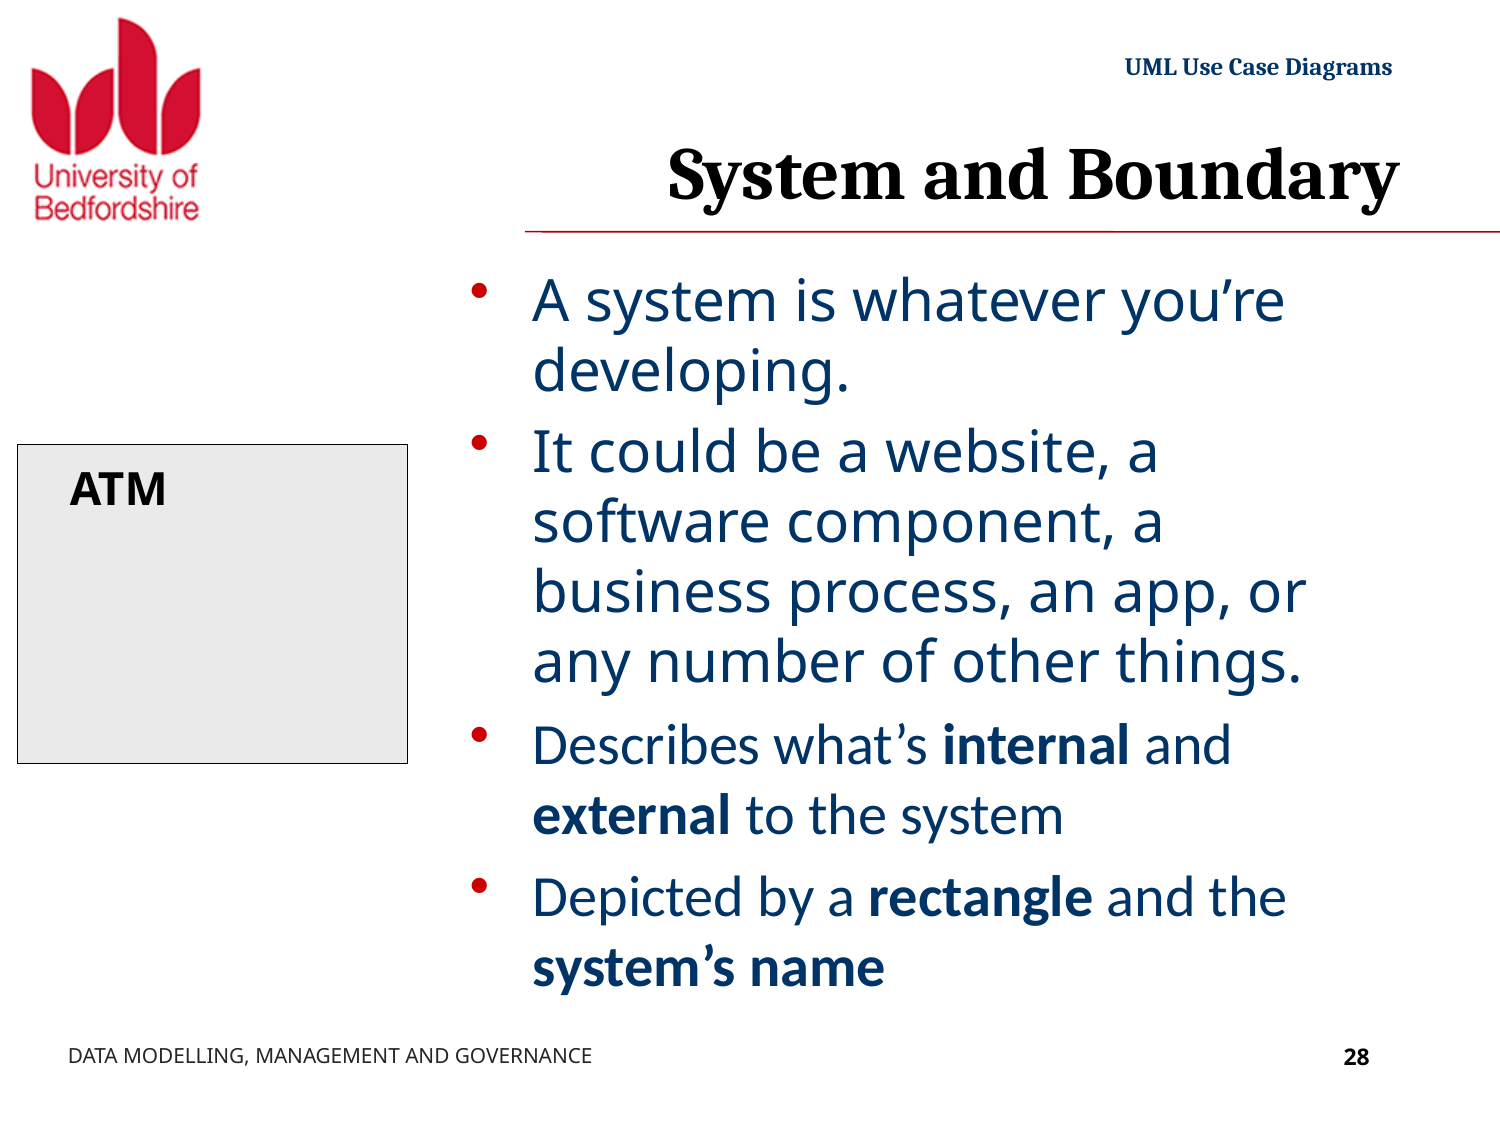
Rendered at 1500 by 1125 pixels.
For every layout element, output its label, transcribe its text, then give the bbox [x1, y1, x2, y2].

title System and Boundary [265, 113, 1416, 227]
list A system is whatever you’re developing. It could be a website, a software component, a business process, an app, or any number of other things. Describes what’s internal and external to the system Depicted by a rectangle and the system’s name [454, 255, 1413, 1024]
text_box ATM [55, 452, 183, 522]
text_box [17, 444, 408, 764]
picture [0, 0, 237, 236]
